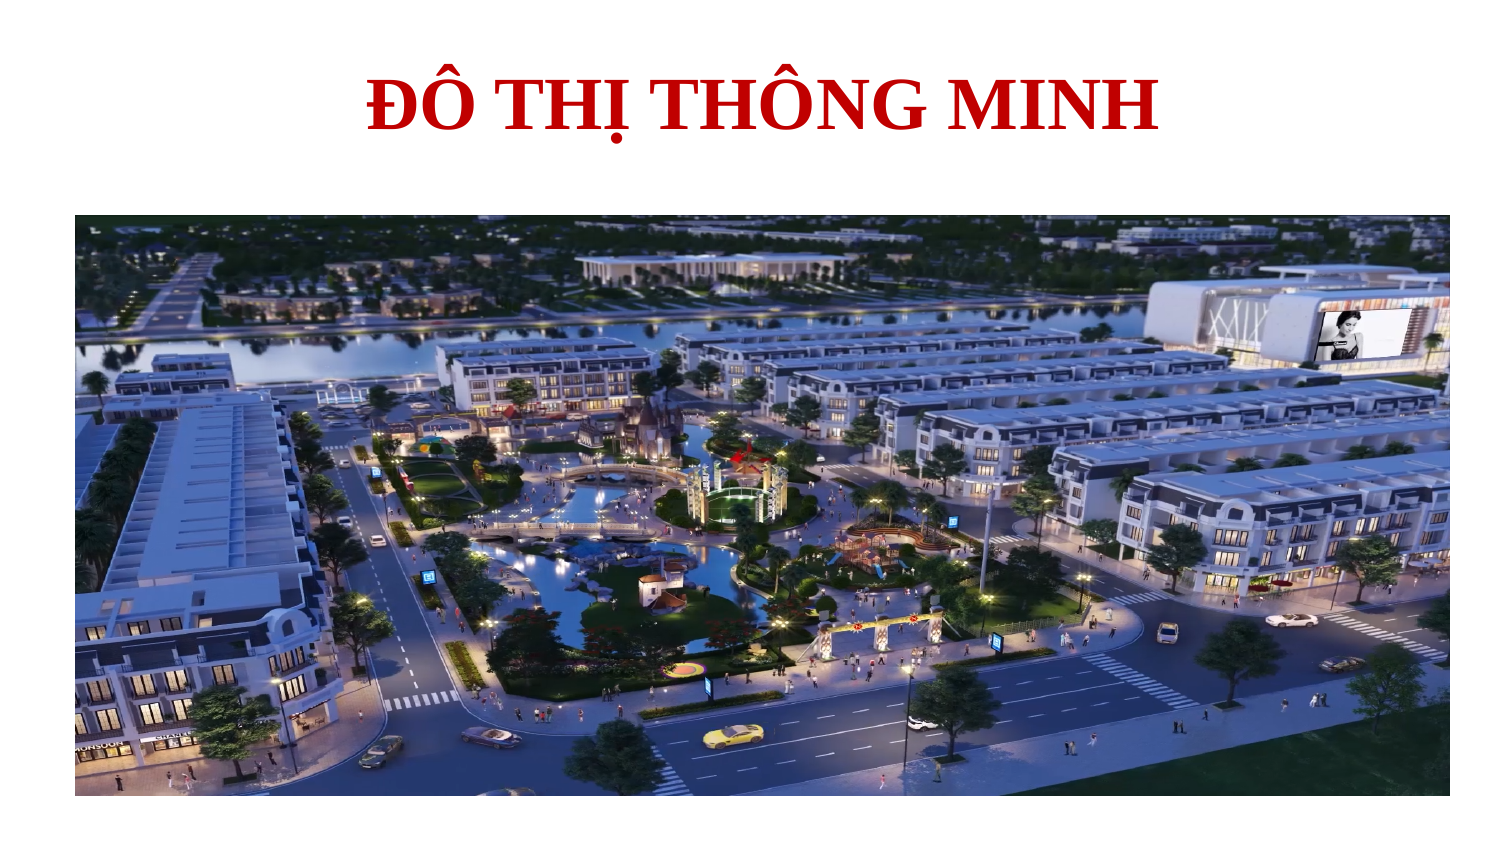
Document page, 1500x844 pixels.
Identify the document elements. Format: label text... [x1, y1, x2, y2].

picture [74, 215, 1450, 796]
text_box ĐÔ THỊ THÔNG MINH [99, 46, 1425, 152]
